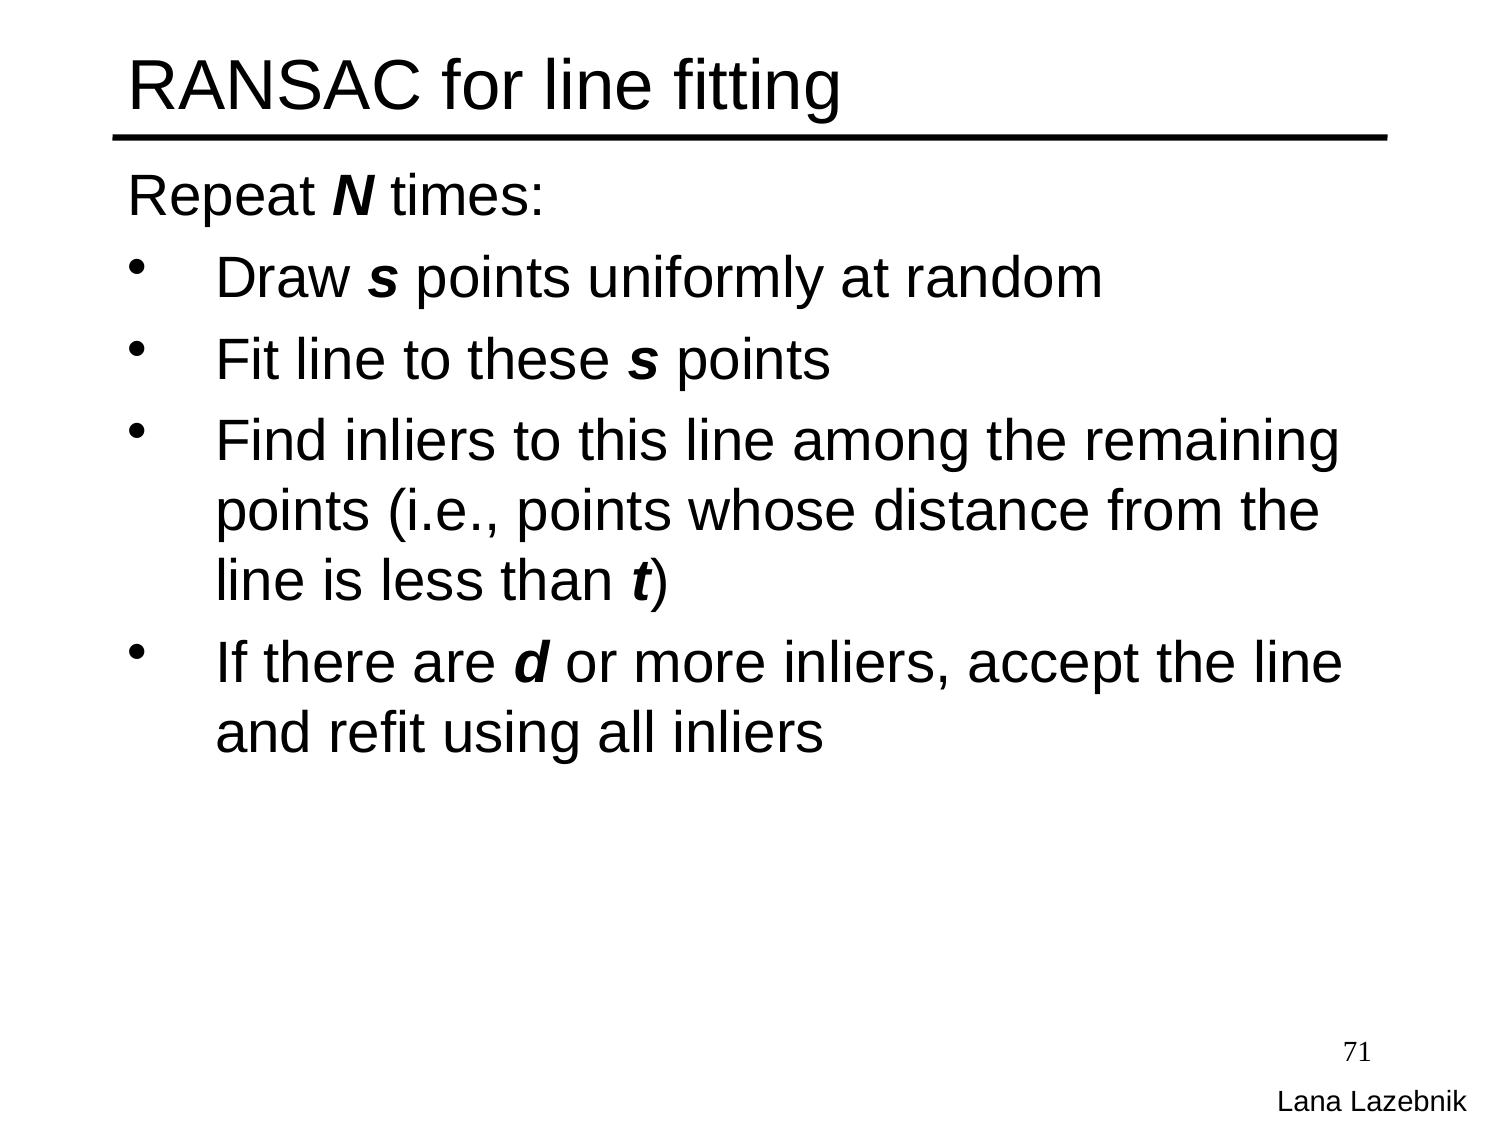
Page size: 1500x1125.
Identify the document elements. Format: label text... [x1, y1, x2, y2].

text_box Lana Lazebnik [1262, 1074, 1500, 1125]
title RANSAC for line fitting [112, 12, 1388, 149]
slide_number 71 [1074, 1024, 1388, 1101]
list Repeat N times: Draw s points uniformly at random Fit line to these s points Find inliers to this line among the remaining points (i.e., points whose distance from the line is less than t) If there are d or more inliers, accept the line and refit using all inliers [112, 149, 1388, 1013]
